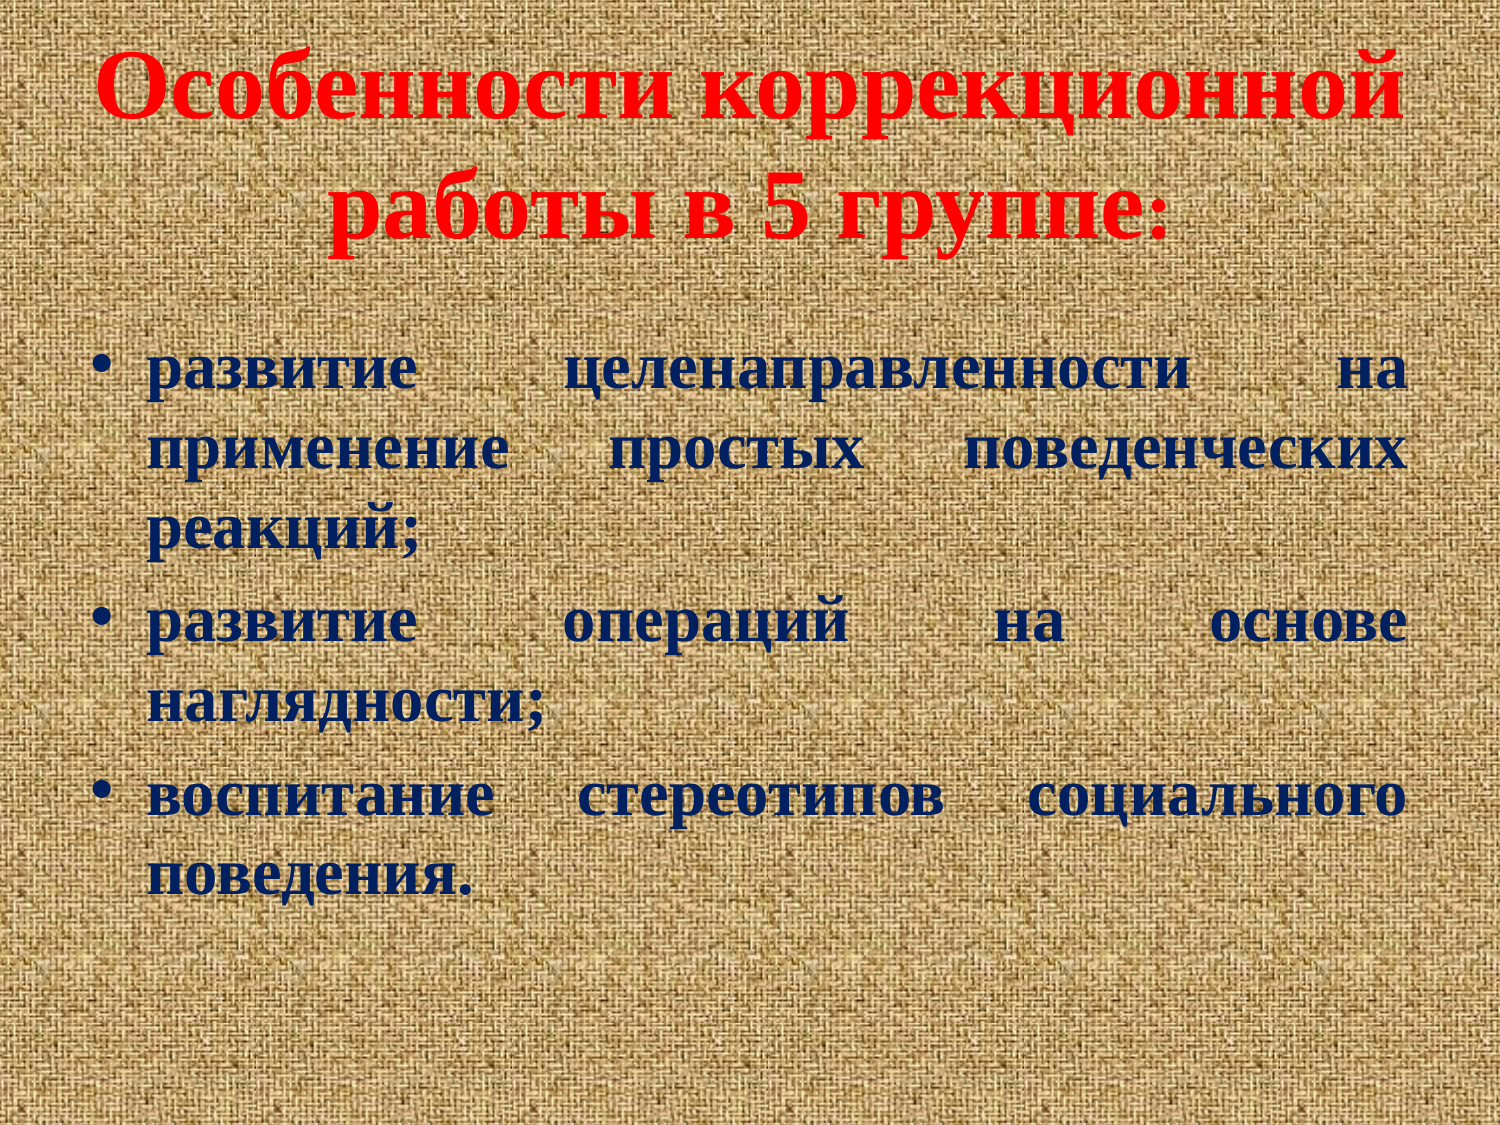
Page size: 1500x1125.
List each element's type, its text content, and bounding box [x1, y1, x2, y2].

title Особенности коррекционной работы в 5 группе: [75, 45, 1425, 233]
picture [0, 0, 1500, 1125]
list развитие целенаправленности на применение простых поведенческих реакций; развитие операций на основе наглядности; воспитание стереотипов социального поведения. [75, 314, 1425, 1005]
